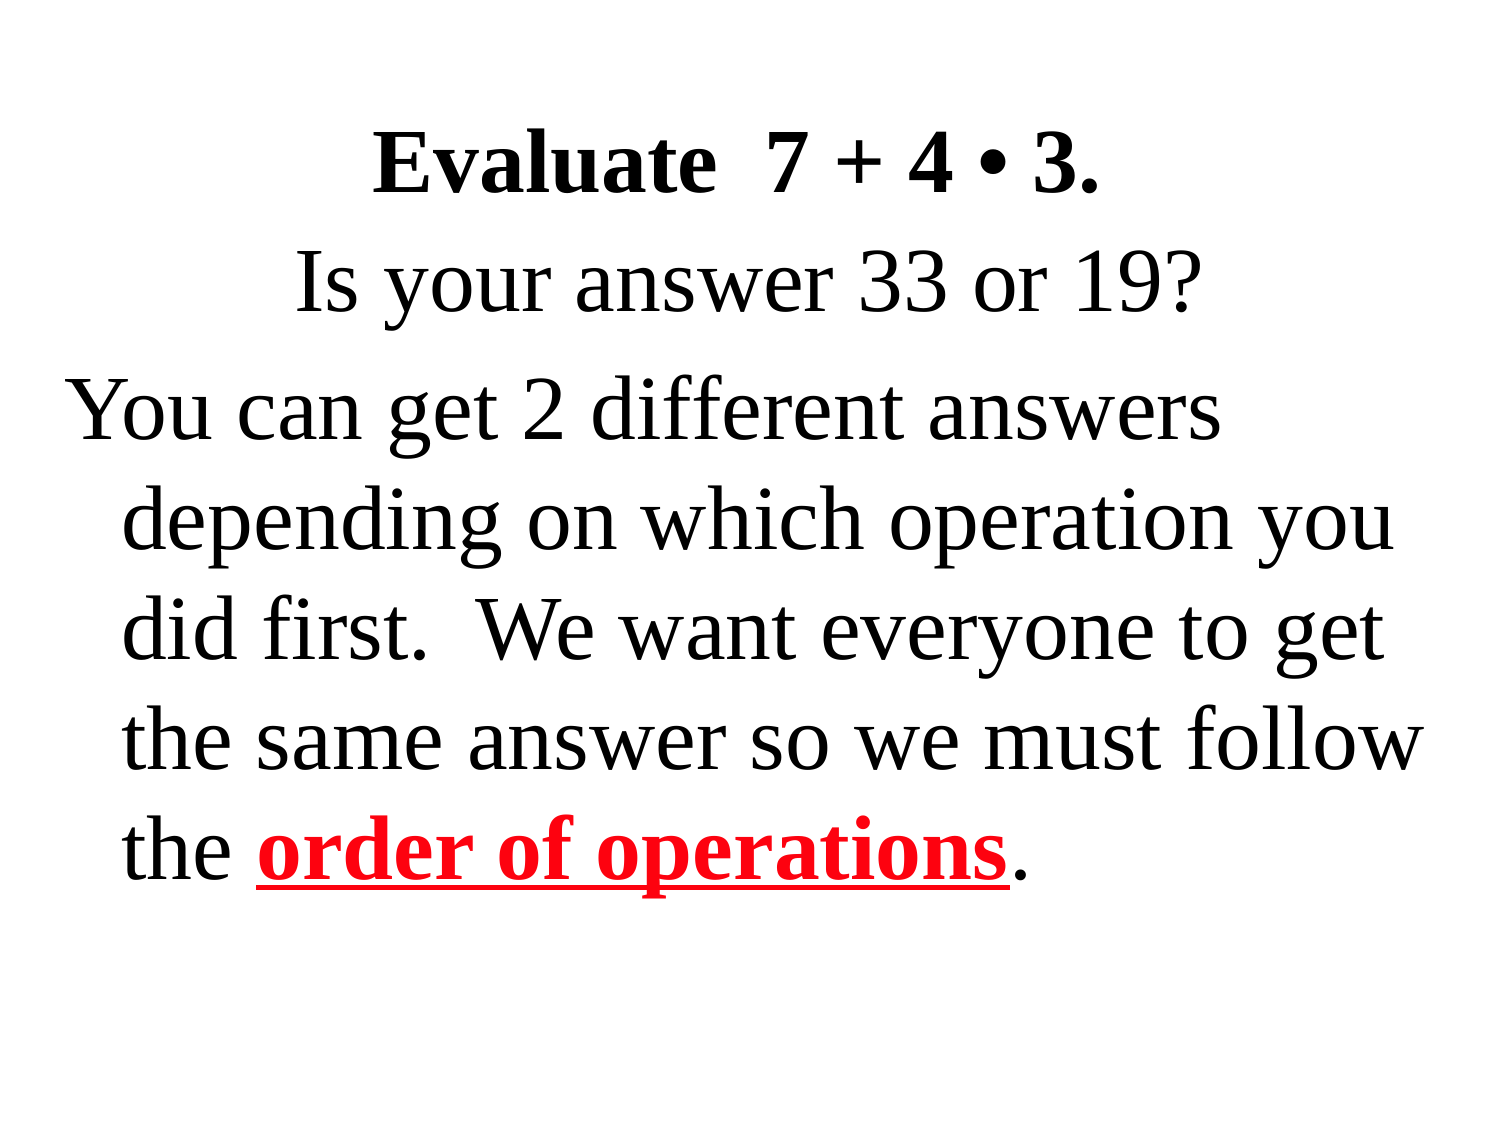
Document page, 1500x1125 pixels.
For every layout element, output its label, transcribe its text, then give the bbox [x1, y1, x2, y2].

list Is your answer 33 or 19? You can get 2 different answers depending on which operation you did first. We want everyone to get the same answer so we must follow the order of operations. [49, 212, 1451, 926]
title Evaluate 7 + 4 • 3. [62, 37, 1413, 212]
